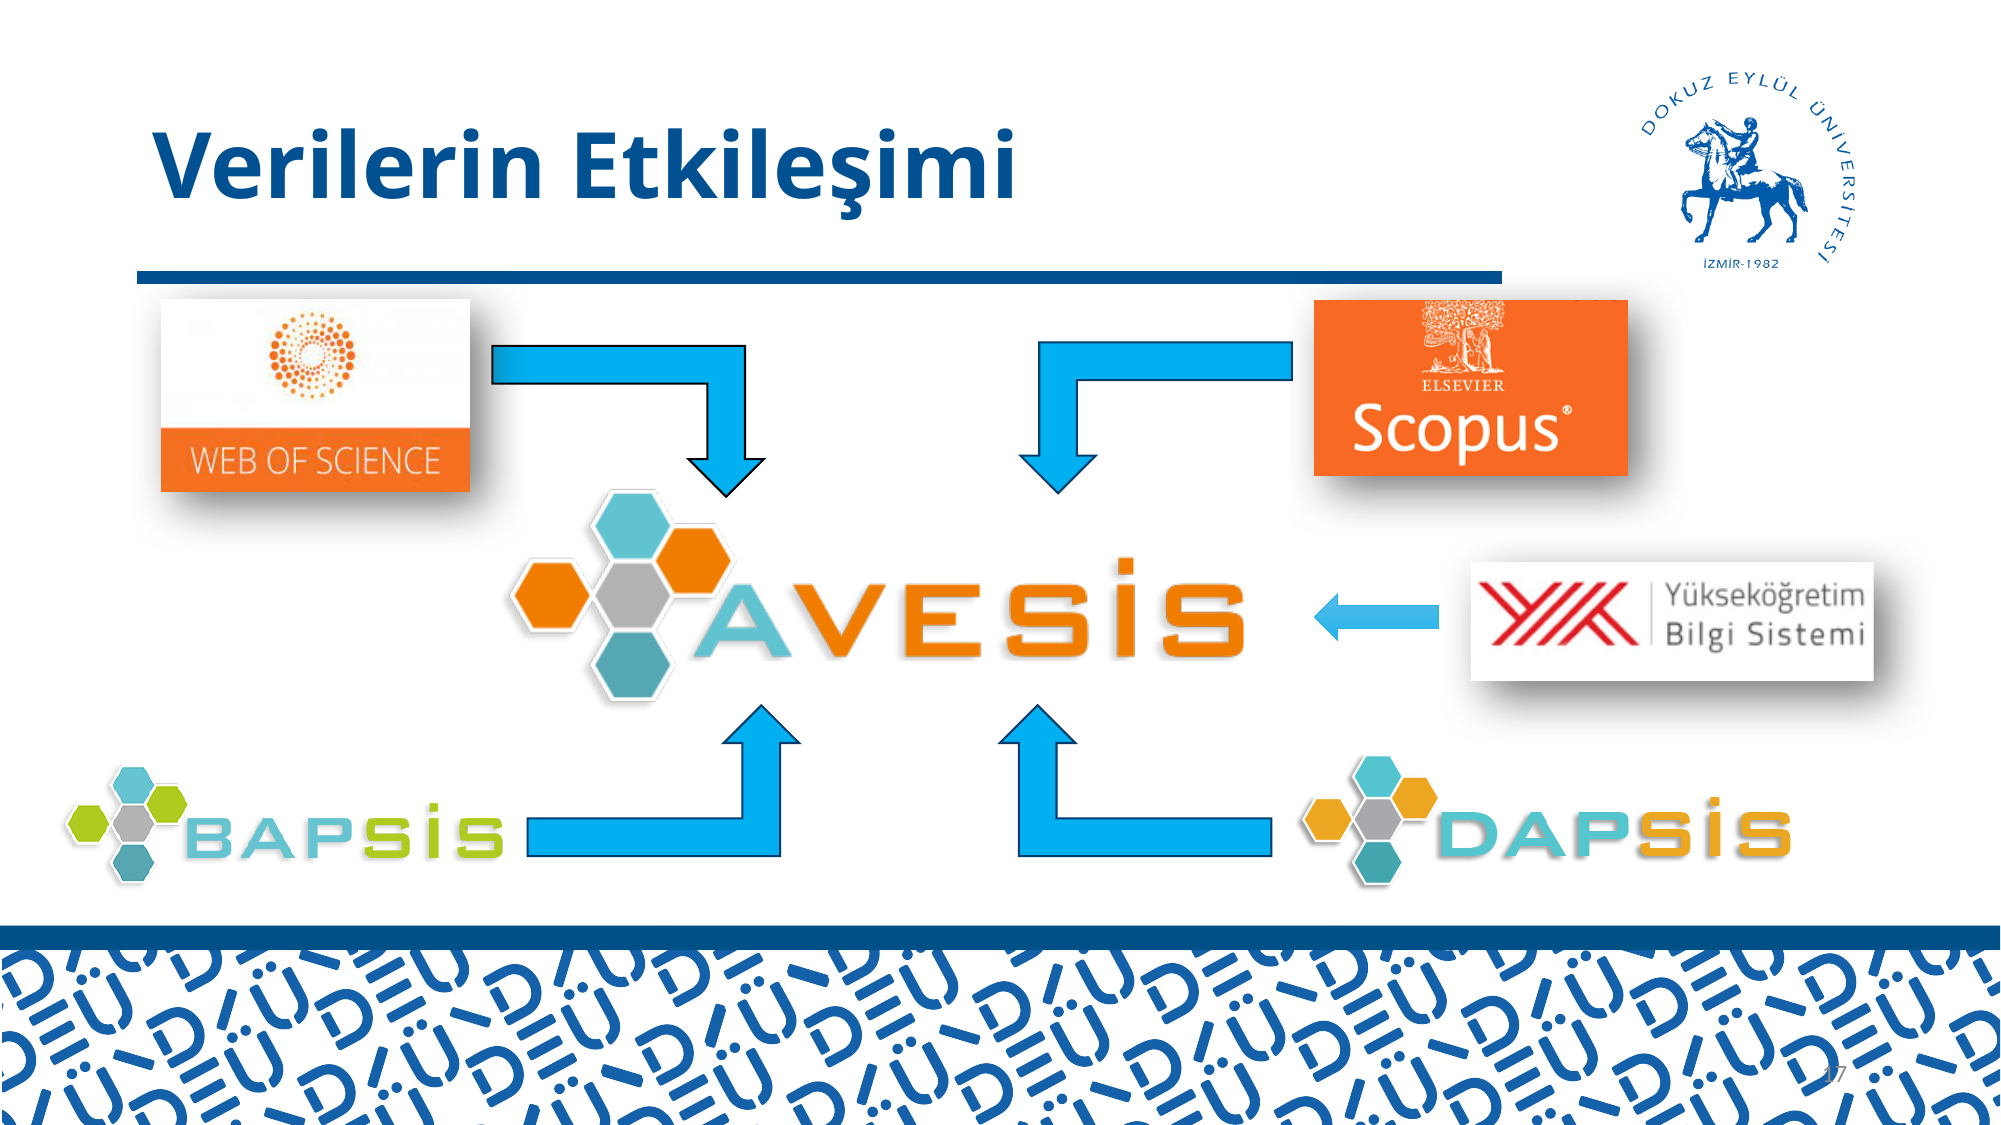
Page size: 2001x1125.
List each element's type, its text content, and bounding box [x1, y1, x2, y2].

text_box [997, 738, 1273, 858]
picture [0, 0, 2001, 1125]
text_box [1313, 592, 1439, 642]
text_box [526, 738, 802, 858]
title Verilerin Etkileşimi [137, 59, 1502, 278]
text_box [1017, 341, 1293, 458]
slide_number 17 [1412, 1042, 1863, 1103]
text_box [518, 344, 747, 458]
